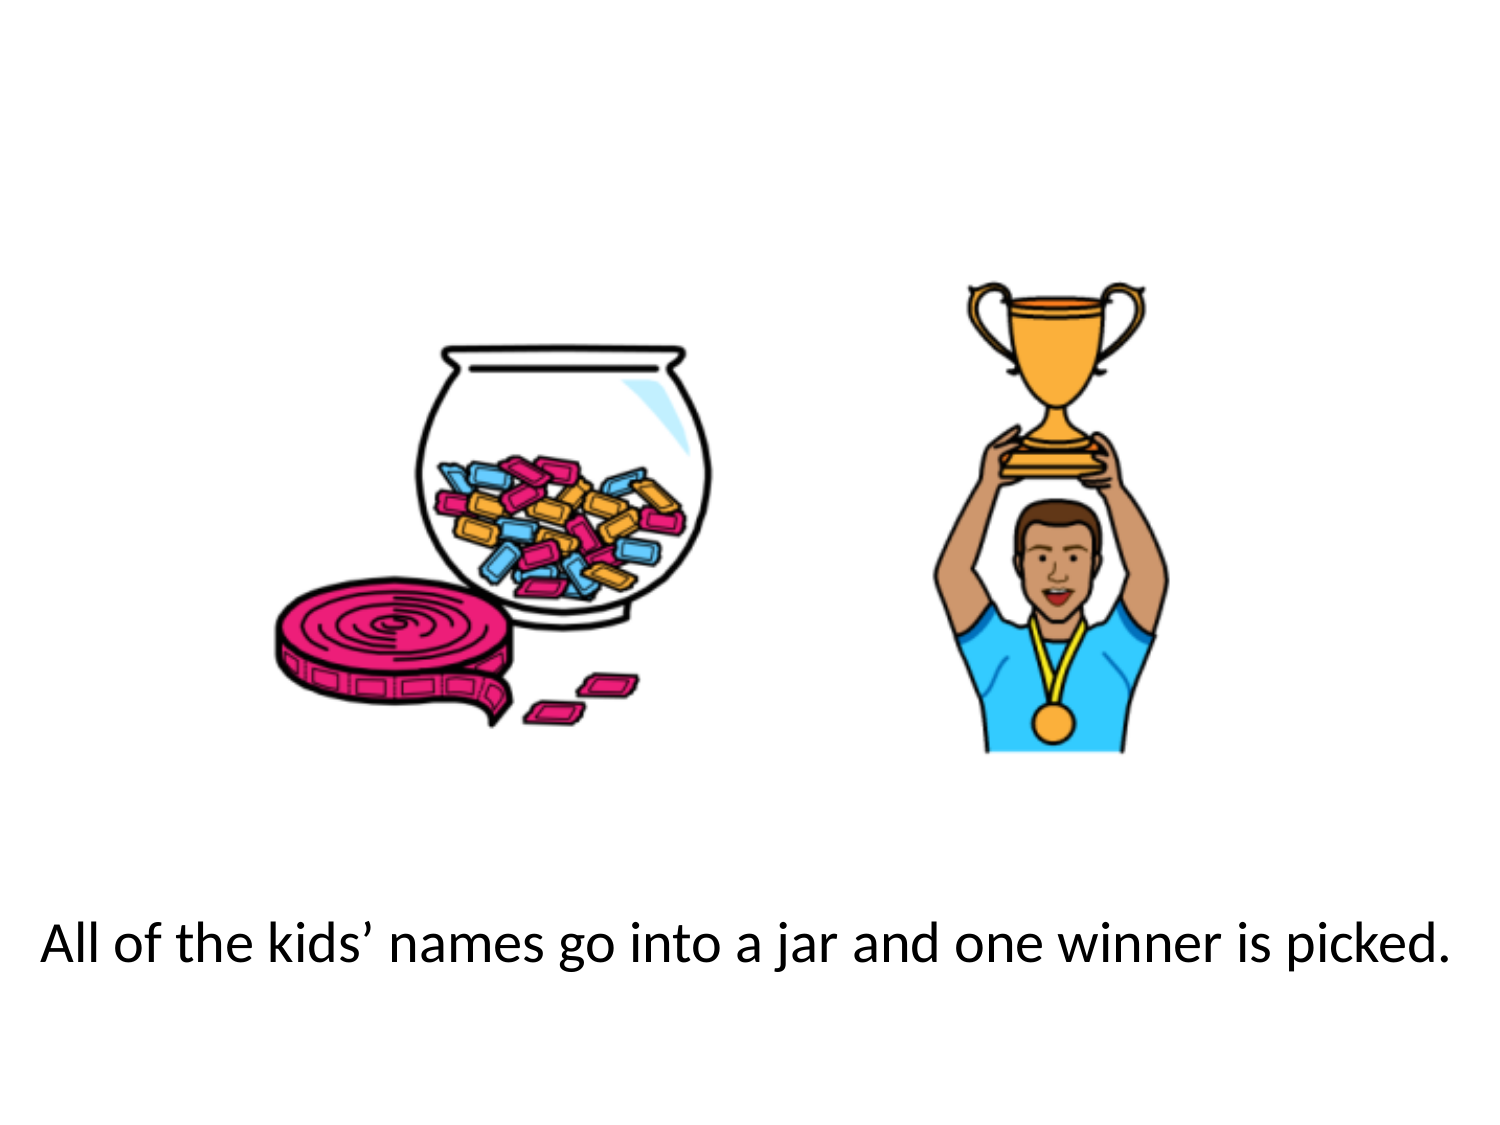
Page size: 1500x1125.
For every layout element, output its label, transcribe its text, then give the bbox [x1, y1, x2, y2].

list All of the kids’ names go into a jar and one winner is picked. [25, 904, 1500, 1125]
picture [239, 242, 1260, 775]
